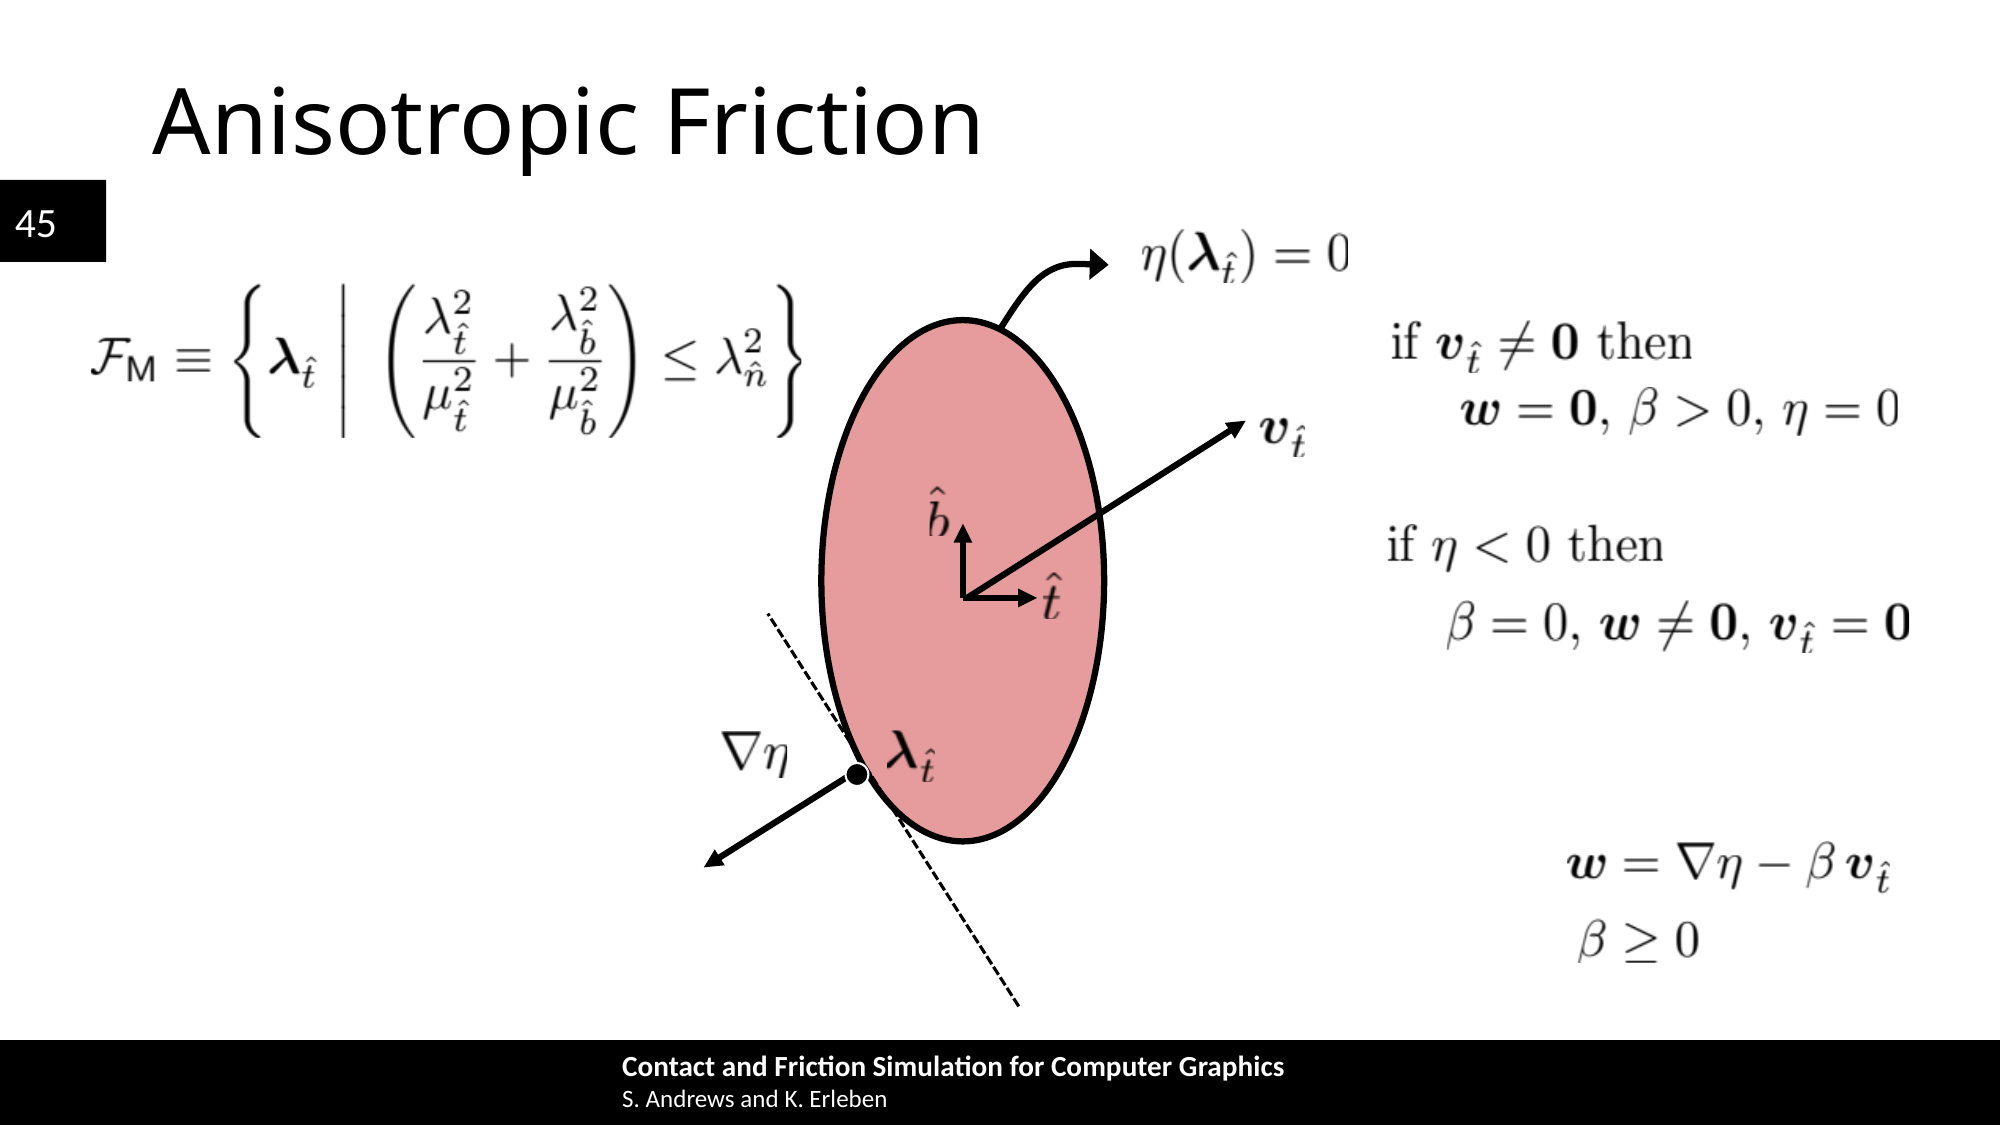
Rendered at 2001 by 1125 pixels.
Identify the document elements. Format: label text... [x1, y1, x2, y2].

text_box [703, 777, 767, 868]
picture [1566, 841, 1890, 963]
title Anisotropic Friction [137, 59, 1863, 190]
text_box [967, 420, 1246, 598]
picture [90, 283, 802, 438]
picture [1387, 524, 1663, 573]
text_box [1019, 598, 1105, 822]
text_box [999, 253, 1109, 329]
picture [720, 731, 788, 778]
picture [1259, 417, 1306, 457]
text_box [767, 613, 1019, 1007]
picture [1141, 228, 1349, 284]
picture [1391, 320, 1692, 373]
picture [1460, 387, 1898, 436]
picture [1446, 600, 1910, 653]
text_box [820, 319, 1076, 613]
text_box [929, 484, 1064, 619]
